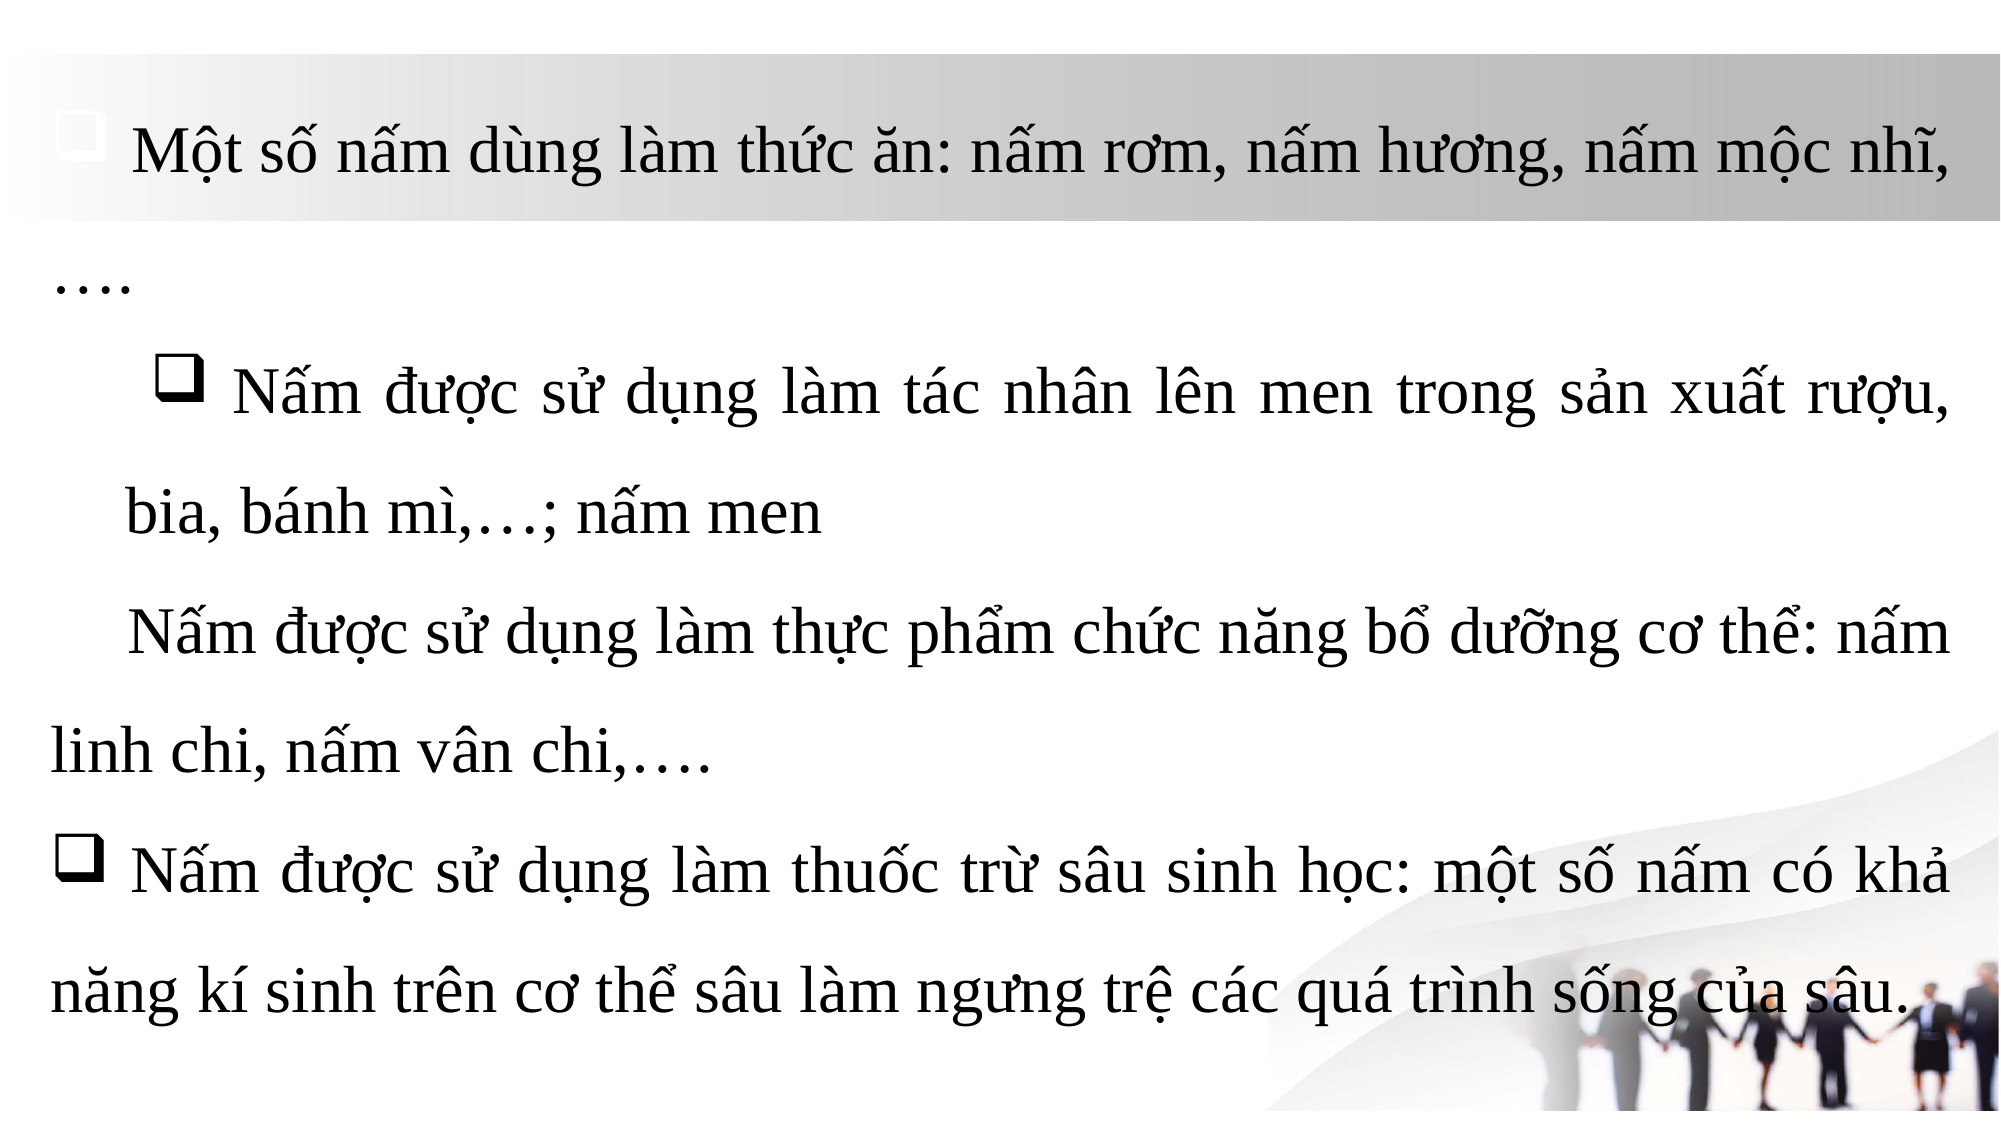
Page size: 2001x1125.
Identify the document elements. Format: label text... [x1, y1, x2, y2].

text_box Một số nấm dùng làm thức ăn: nấm rơm, nấm hương, nấm mộc nhĩ,…. Nấm được sử dụng làm tác nhân lên men trong sản xuất rượu, bia, bánh mì,…; nấm men Nấm được sử dụng làm thực phẩm chức năng bổ dưỡng cơ thể: nấm linh chi, nấm vân chi,…. Nấm được sử dụng làm thuốc trừ sâu sinh học: một số nấm có khả năng kí sinh trên cơ thể sâu làm ngưng trệ các quá trình sống của sâu. [35, 54, 1970, 1034]
picture [1268, 728, 1999, 1111]
